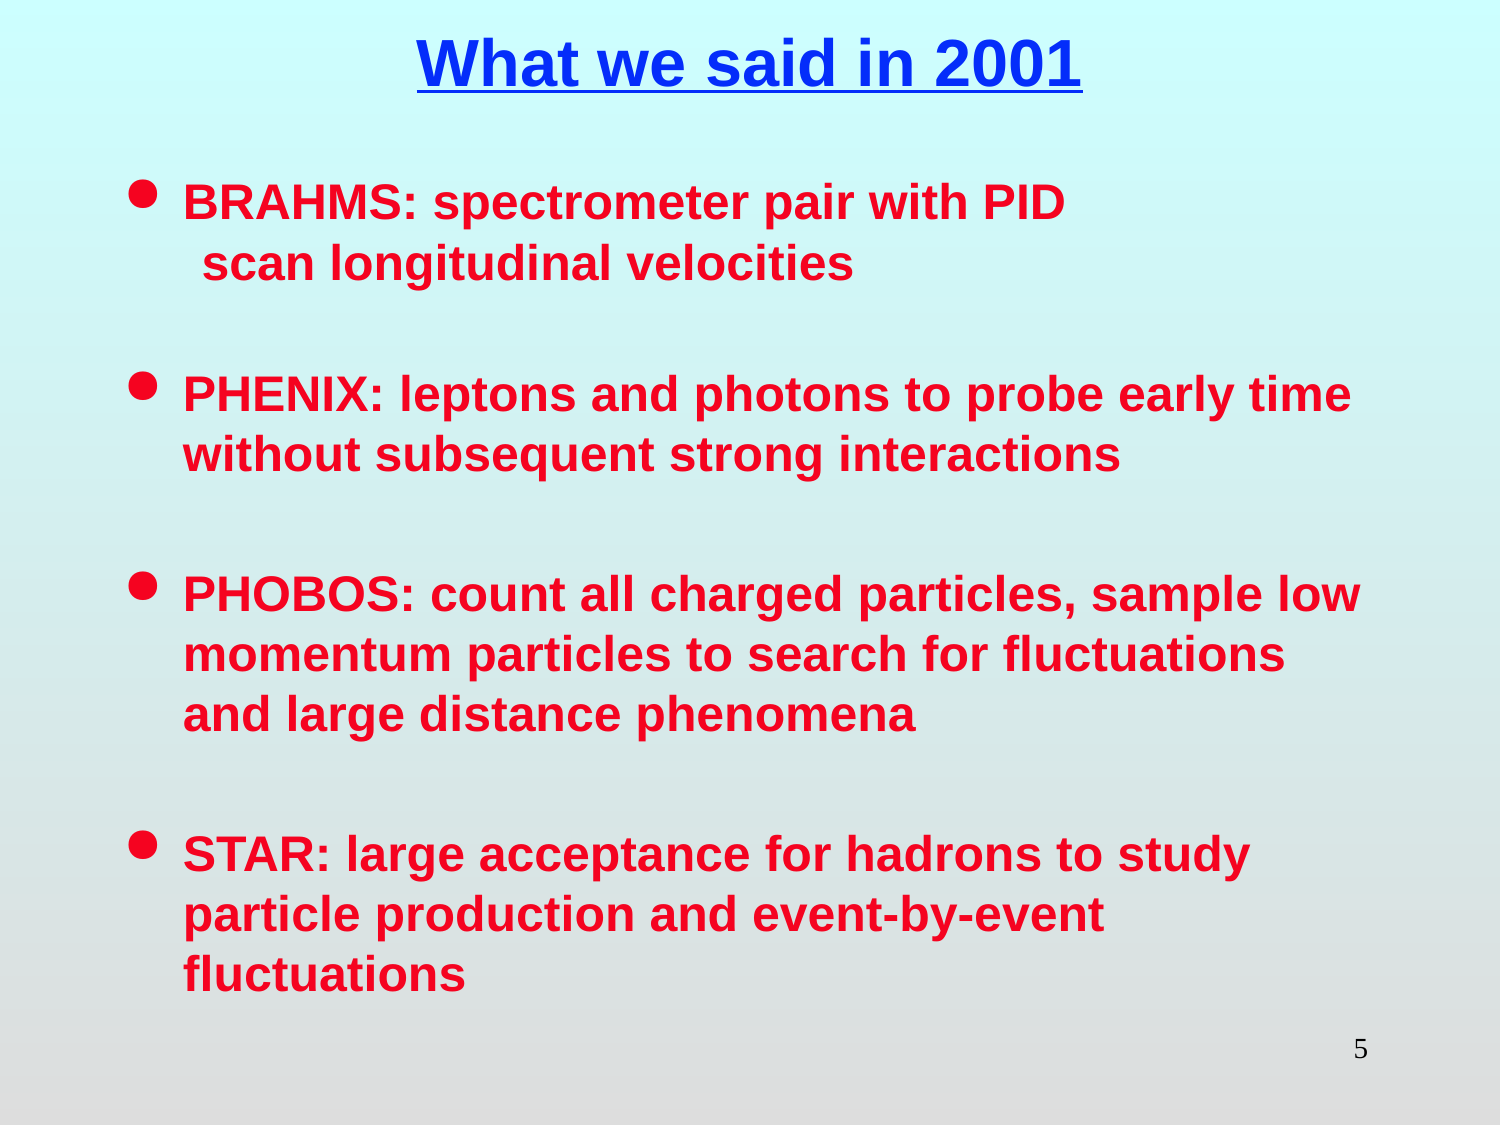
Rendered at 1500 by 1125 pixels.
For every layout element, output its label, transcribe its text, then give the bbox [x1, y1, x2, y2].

title What we said in 2001 [112, 21, 1388, 98]
slide_number 5 [1083, 1021, 1384, 1107]
list BRAHMS: spectrometer pair with PID scan longitudinal velocities PHENIX: leptons and photons to probe early time without subsequent strong interactions PHOBOS: count all charged particles, sample low momentum particles to search for fluctuations and large distance phenomena STAR: large acceptance for hadrons to study particle production and event-by-event fluctuations [111, 162, 1387, 494]
